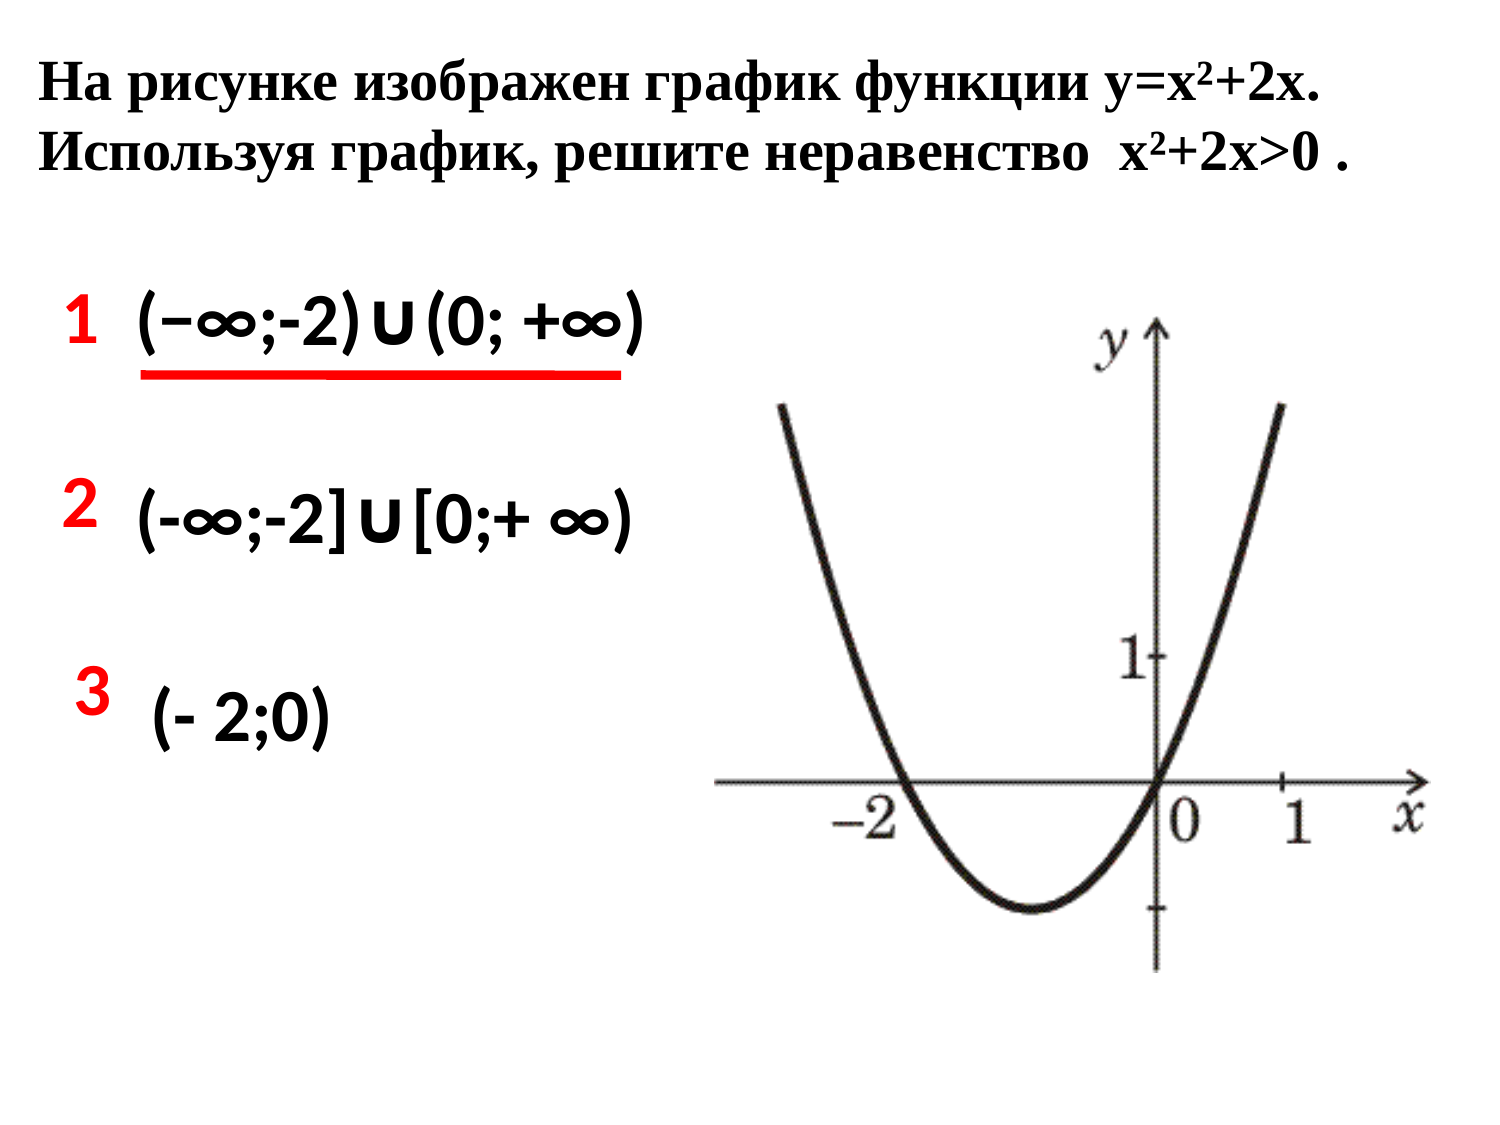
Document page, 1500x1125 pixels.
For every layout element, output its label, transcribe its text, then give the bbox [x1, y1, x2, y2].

picture [714, 316, 1431, 973]
list (−∞;-2)∪(0; +∞) (-∞;-2]∪[0;+ ∞) (- 2;0) [75, 262, 1425, 1079]
text_box 3 [58, 632, 106, 738]
text_box 2 [46, 445, 94, 550]
text_box 1 [46, 261, 94, 367]
text_box На рисунке изображен график функции y=x²+2x. Используя график, решите неравенство x²+2x>0 . [23, 35, 1489, 190]
